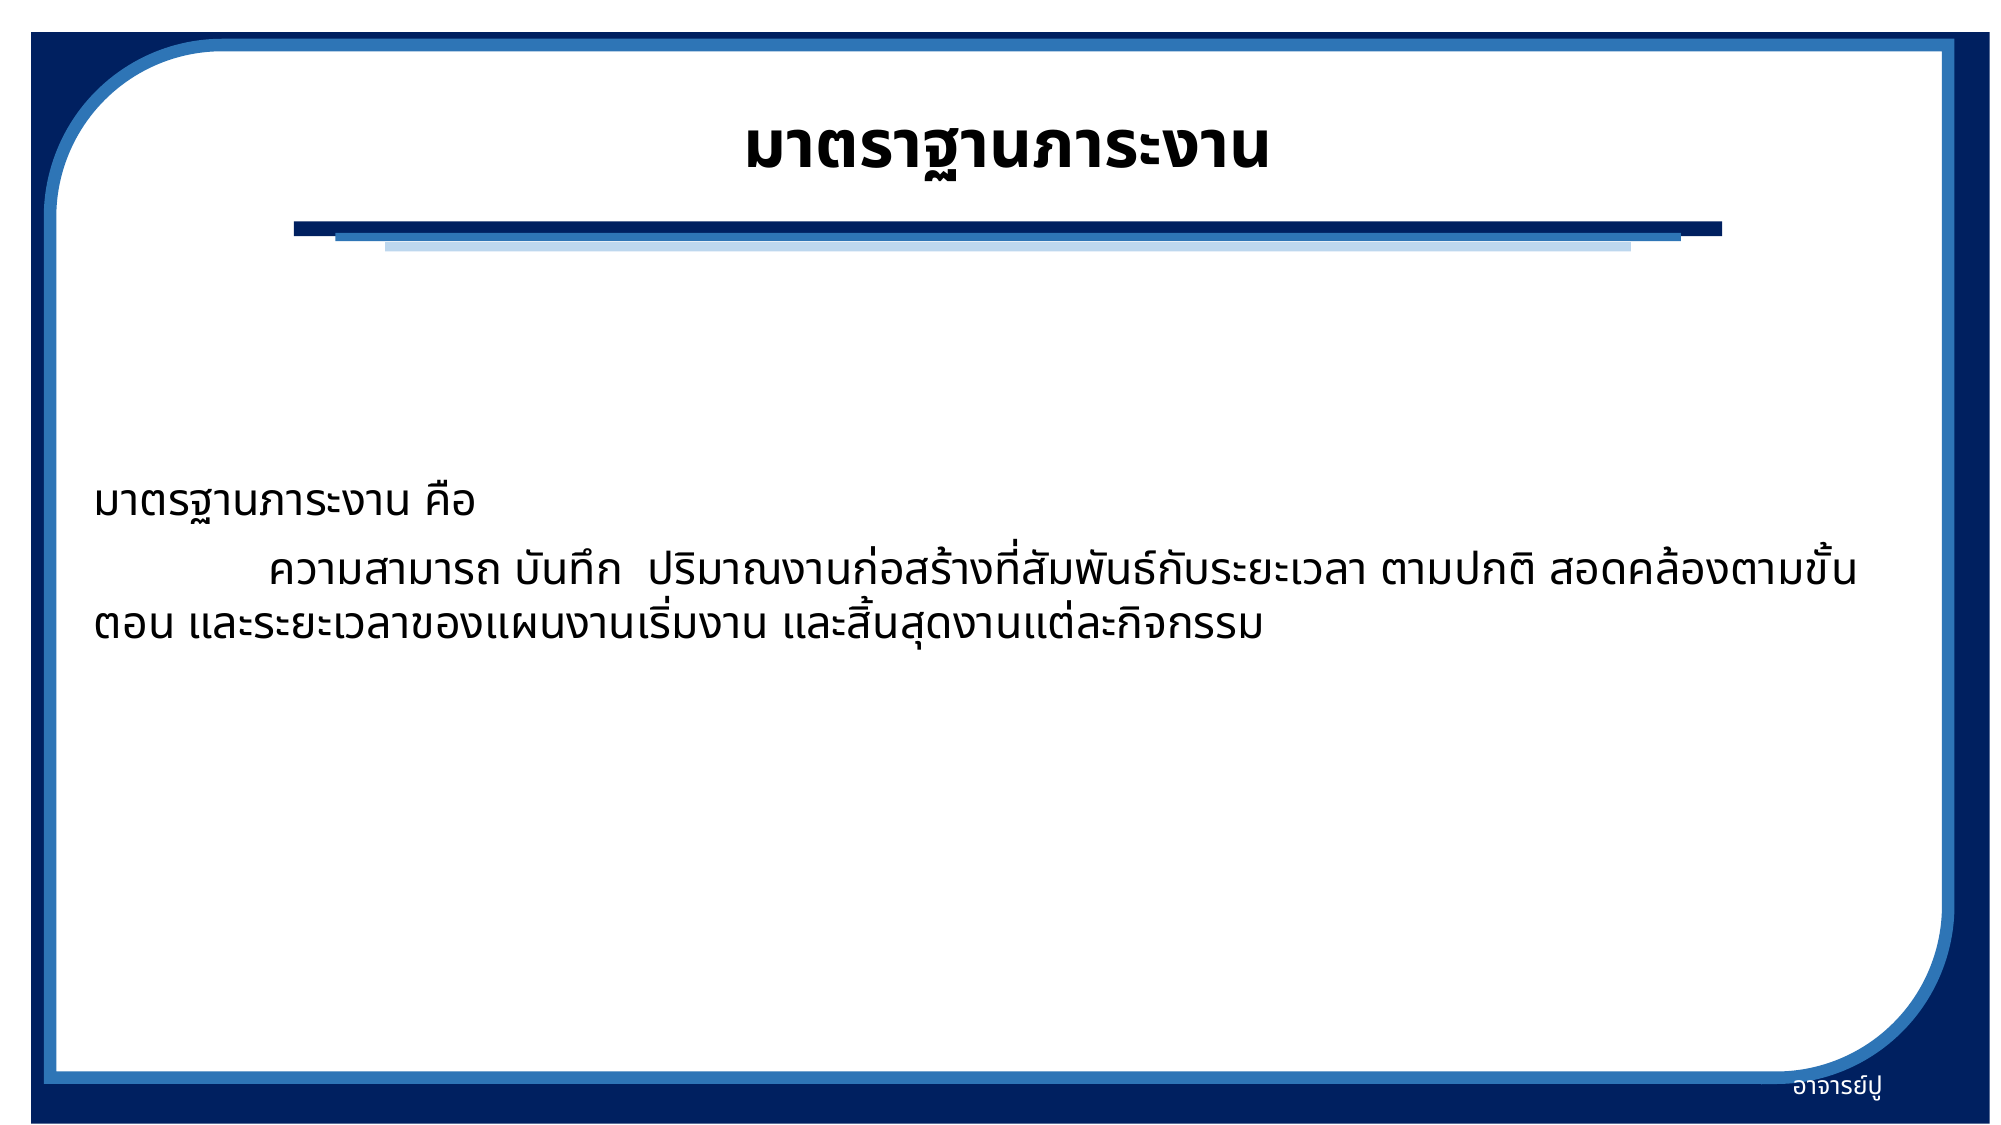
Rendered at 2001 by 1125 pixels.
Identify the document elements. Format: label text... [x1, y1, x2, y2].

list มาตรฐานภาระงาน คือ ความสามารถ บันทึก ปริมาณงานก่อสร้างที่สัมพันธ์กับระยะเวลา ตามปกติ สอดคล้องตามขั้นตอน และระยะเวลาของแผนงานเริ่มงาน และสิ้นสุดงานแต่ละกิจกรรม [78, 462, 1922, 657]
title มาตราฐานภาระงาน [294, 73, 1723, 220]
